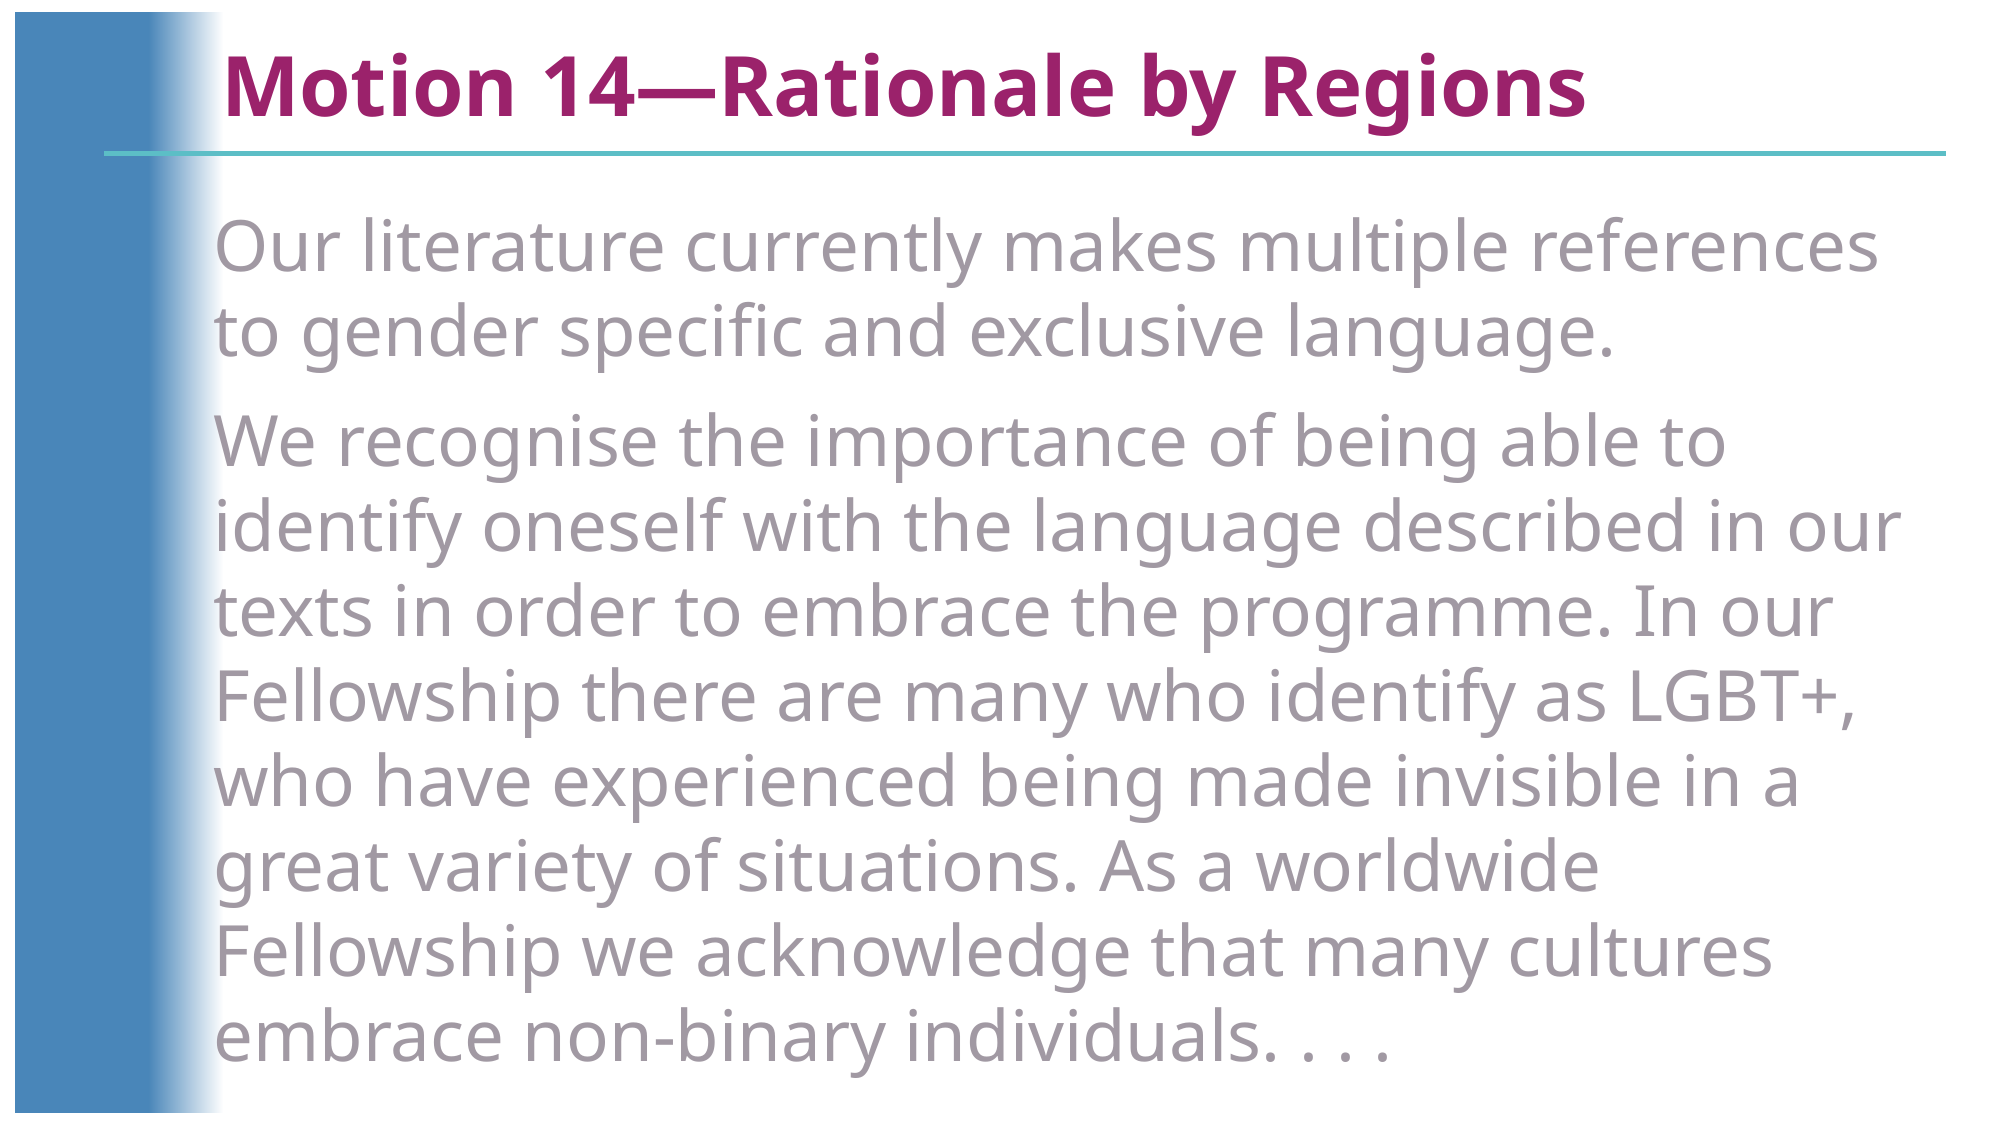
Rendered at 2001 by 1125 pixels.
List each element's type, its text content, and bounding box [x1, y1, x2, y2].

text_box Our literature currently makes multiple references to gender specific and exclusive language. We recognise the importance of being able to identify oneself with the language described in our texts in order to embrace the programme. In our Fellowship there are many who identify as LGBT+, who have experienced being made invisible in a great variety of situations. As a worldwide Fellowship we acknowledge that many cultures embrace non-binary individuals. . . . [198, 193, 1979, 1083]
text_box Motion 14—Rationale by Regions [215, 22, 1964, 139]
